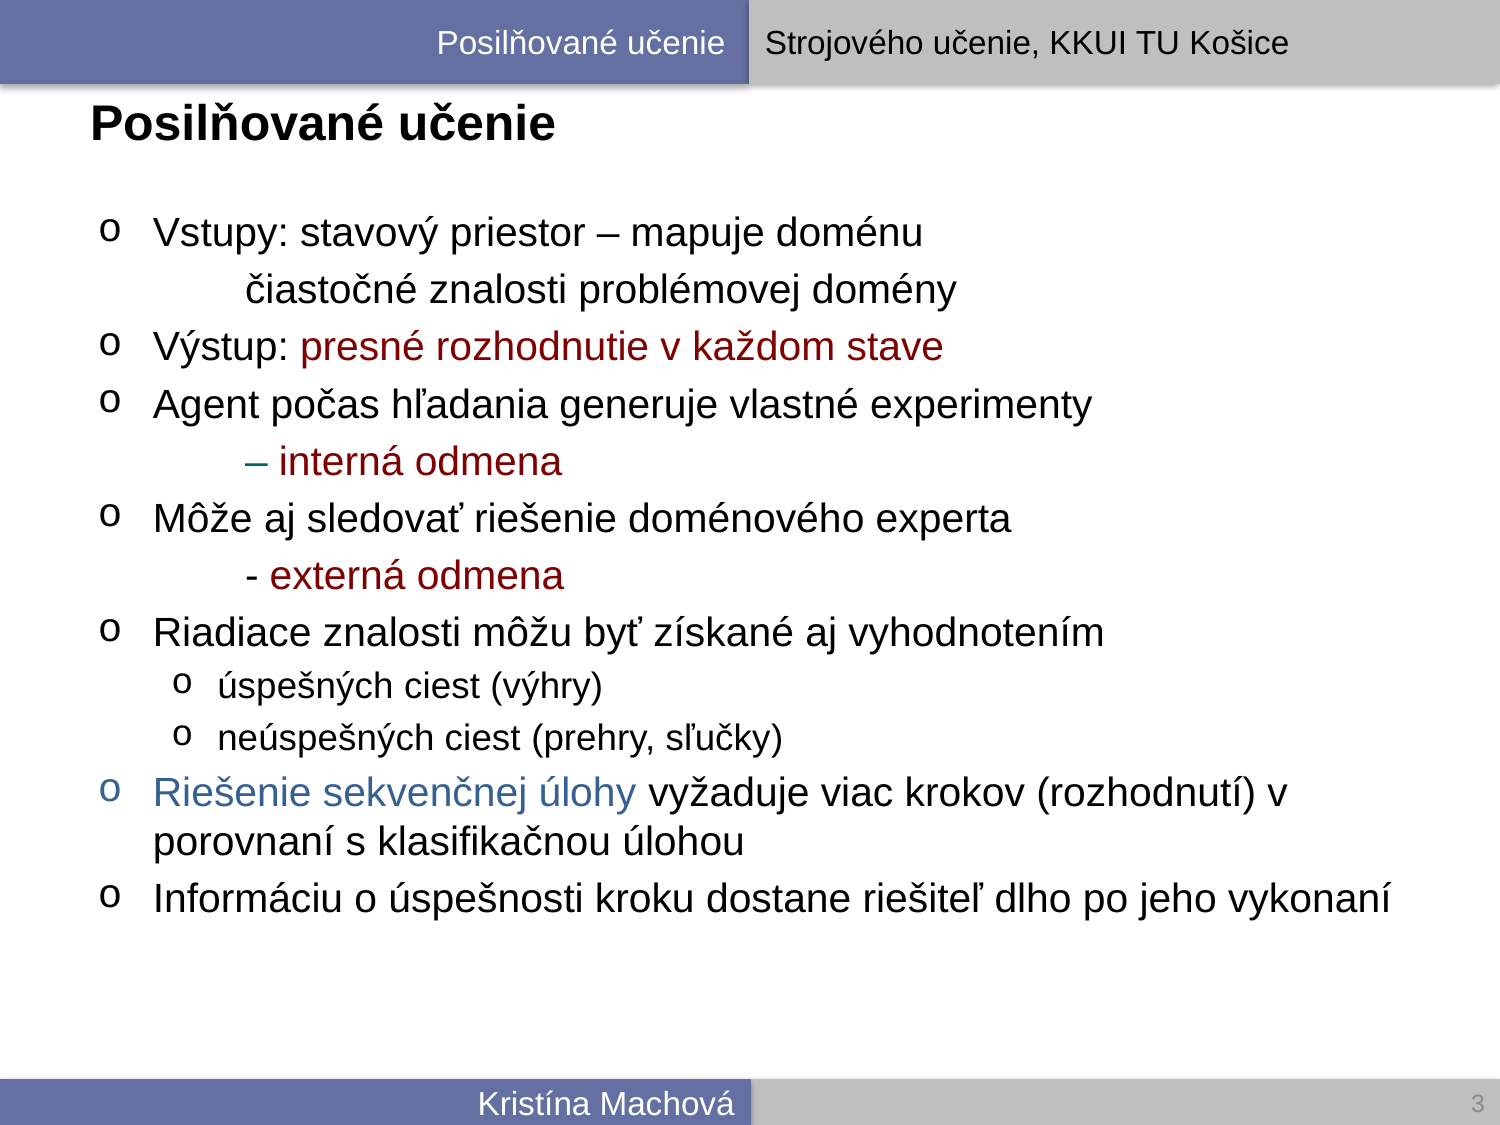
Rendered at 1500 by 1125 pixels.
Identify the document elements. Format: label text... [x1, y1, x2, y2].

title Posilňované učenie [75, 83, 1425, 159]
text_box Vstupy: stavový priestor – mapuje doménu čiastočné znalosti problémovej domény Výstup: presné rozhodnutie v každom stave Agent počas hľadania generuje vlastné experimenty – interná odmena Môže aj sledovať riešenie doménového experta - externá odmena Riadiace znalosti môžu byť získané aj vyhodnotením úspešných ciest (výhry) neúspešných ciest (prehry, sľučky) Riešenie sekvenčnej úlohy vyžaduje viac krokov (rozhodnutí) v porovnaní s klasifikačnou úlohou Informáciu o úspešnosti kroku dostane riešiteľ dlho po jeho vykonaní [82, 198, 1460, 941]
slide_number 3 [987, 1079, 1500, 1125]
